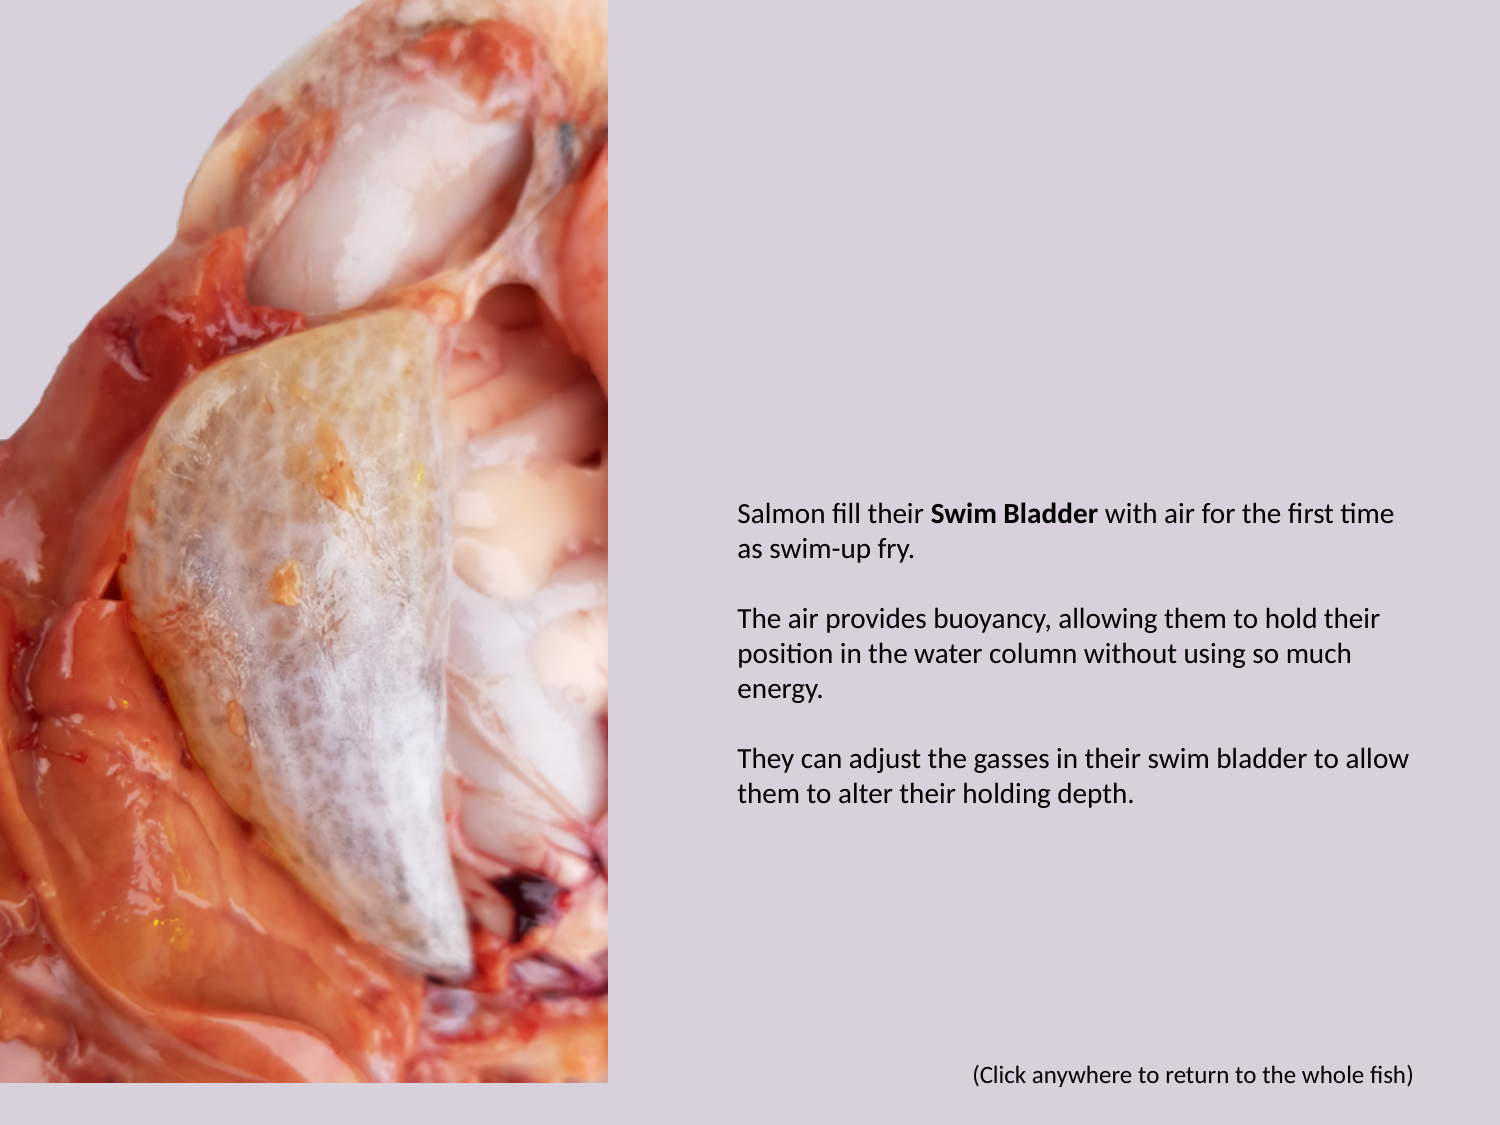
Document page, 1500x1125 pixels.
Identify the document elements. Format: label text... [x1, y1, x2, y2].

text_box (Click anywhere to return to the whole fish) [957, 1051, 1430, 1096]
picture [0, 0, 608, 1083]
text_box Salmon fill their Swim Bladder with air for the first time as swim-up fry. The air provides buoyancy, allowing them to hold their position in the water column without using so much energy. They can adjust the gasses in their swim bladder to allow them to alter their holding depth. [722, 487, 1429, 817]
